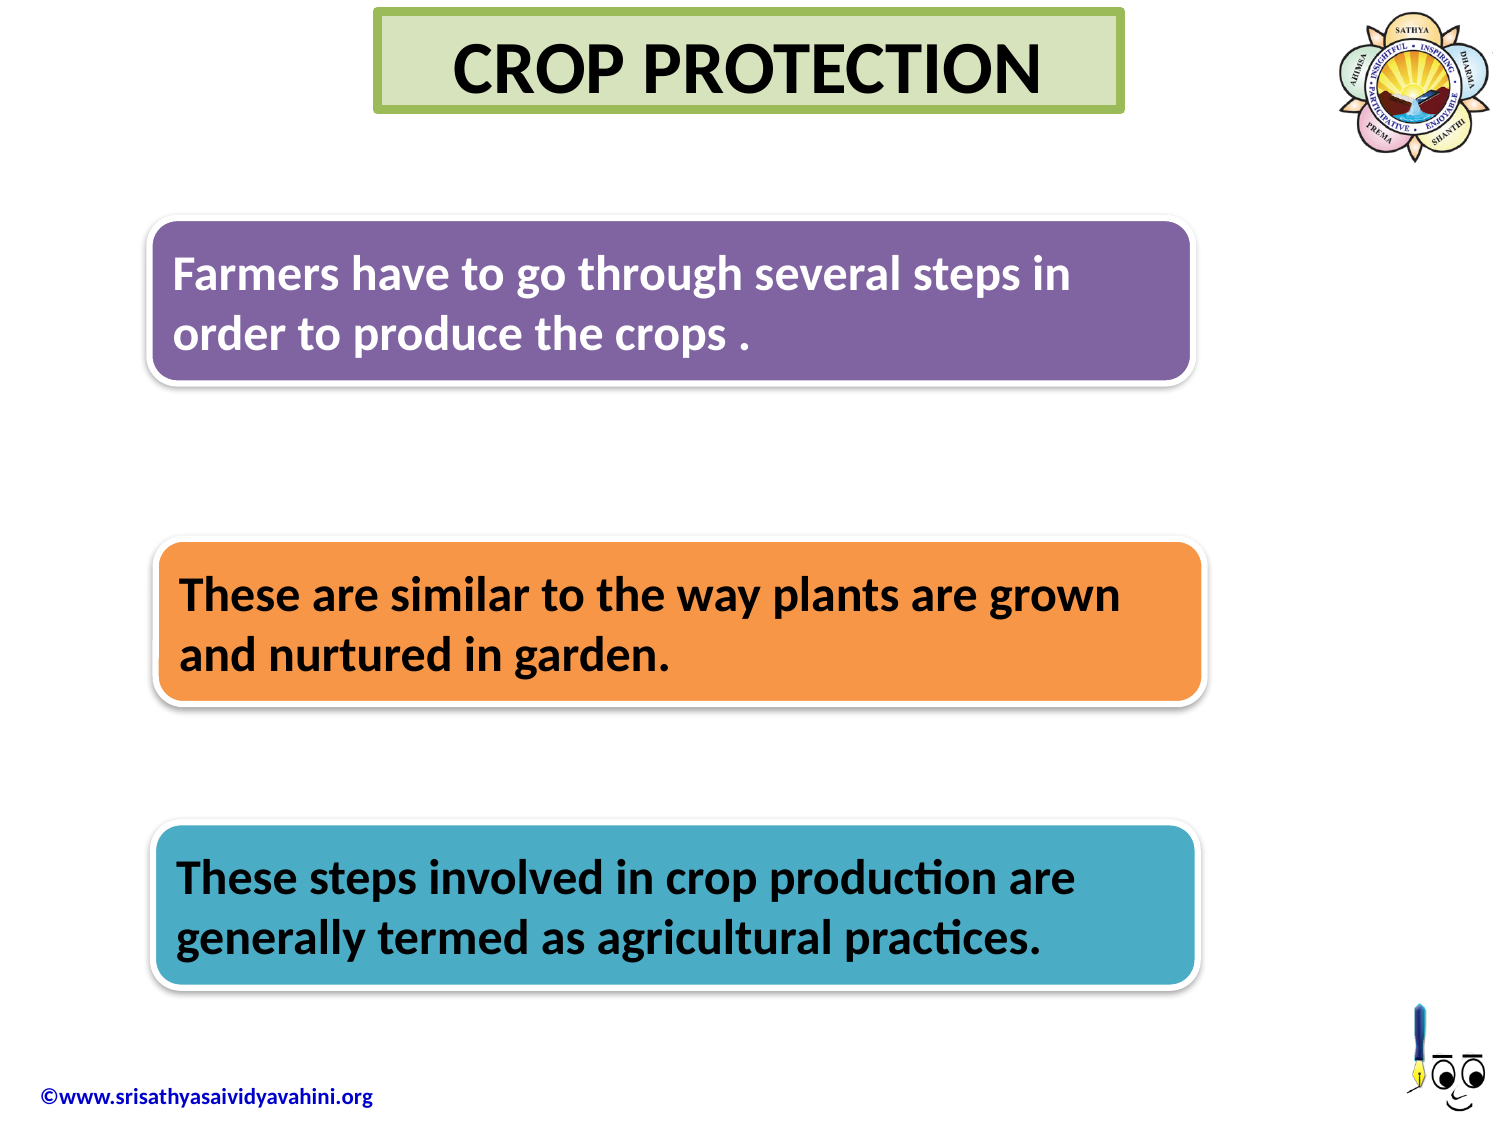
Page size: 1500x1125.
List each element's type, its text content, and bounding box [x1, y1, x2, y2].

text_box Farmers have to go through several steps in order to produce the crops . [149, 218, 1194, 384]
picture [1333, 8, 1493, 163]
text_box These are similar to the way plants are grown and nurtured in garden. [155, 538, 1205, 705]
text_box Crop Protection [377, 11, 1121, 110]
text_box These steps involved in crop production are generally termed as agricultural practices. [153, 822, 1198, 988]
picture [1350, 974, 1500, 1125]
